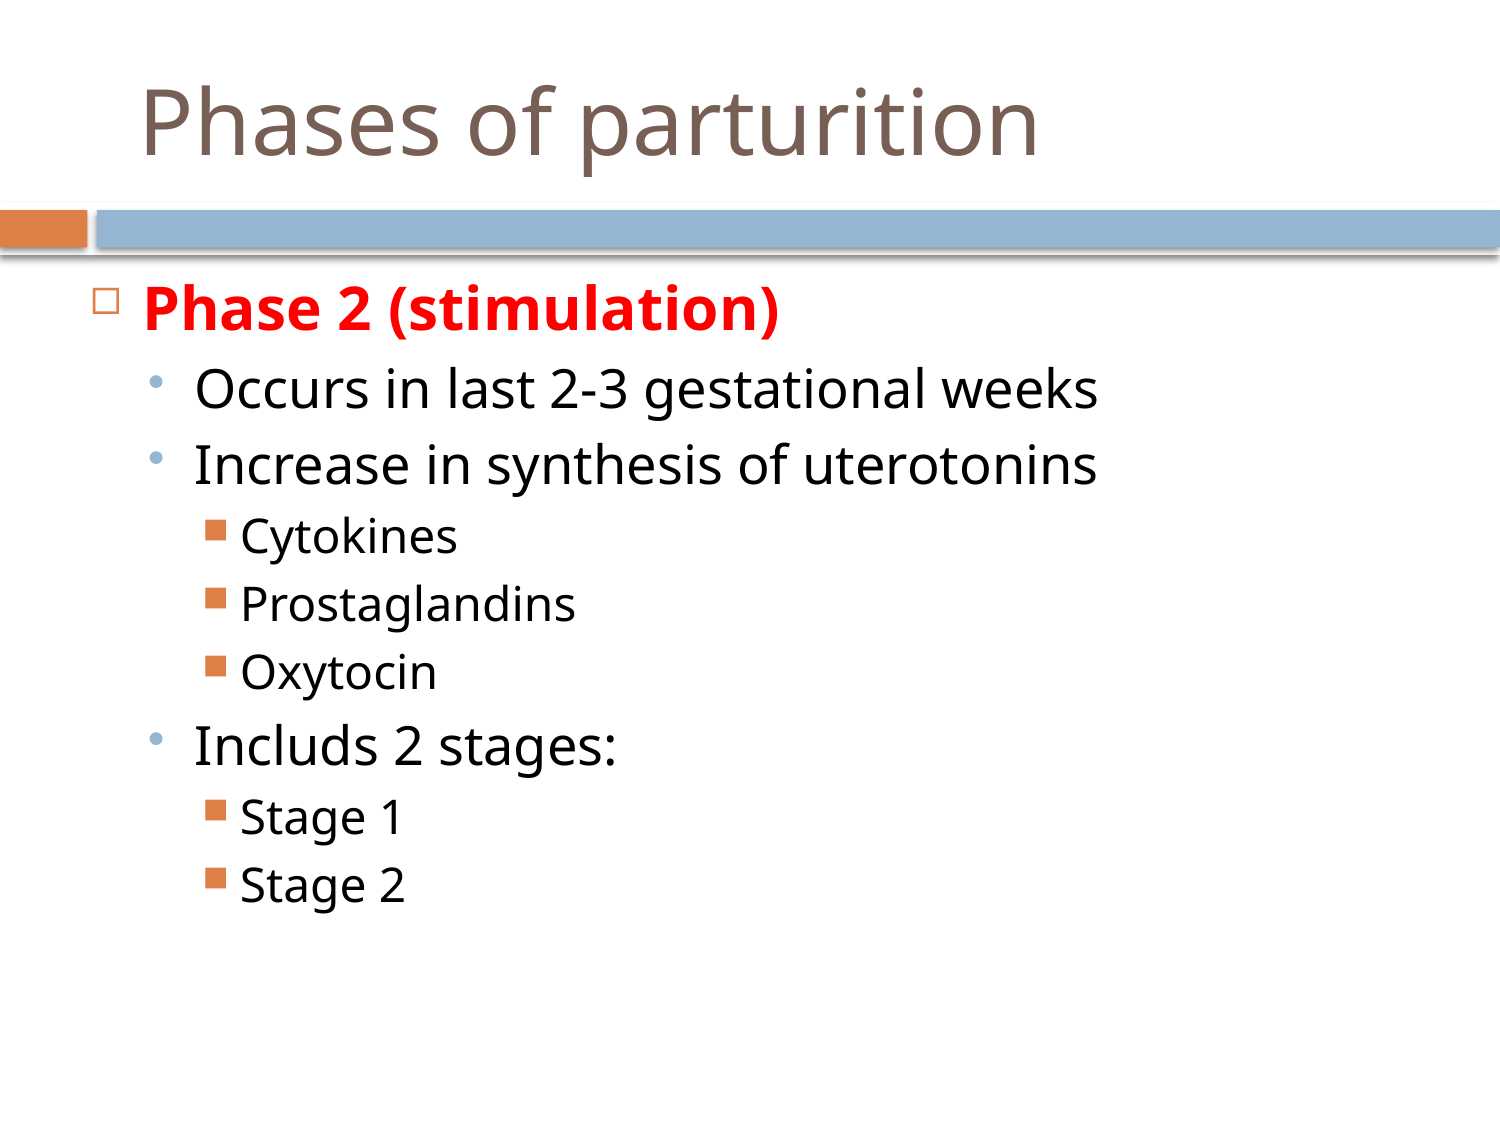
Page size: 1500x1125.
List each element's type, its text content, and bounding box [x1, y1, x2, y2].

title Phases of parturition [100, 37, 1438, 200]
list Phase 2 (stimulation) Occurs in last 2-3 gestational weeks Increase in synthesis of uterotonins Cytokines Prostaglandins Oxytocin Includs 2 stages: Stage 1 Stage 2 [75, 262, 1450, 1005]
